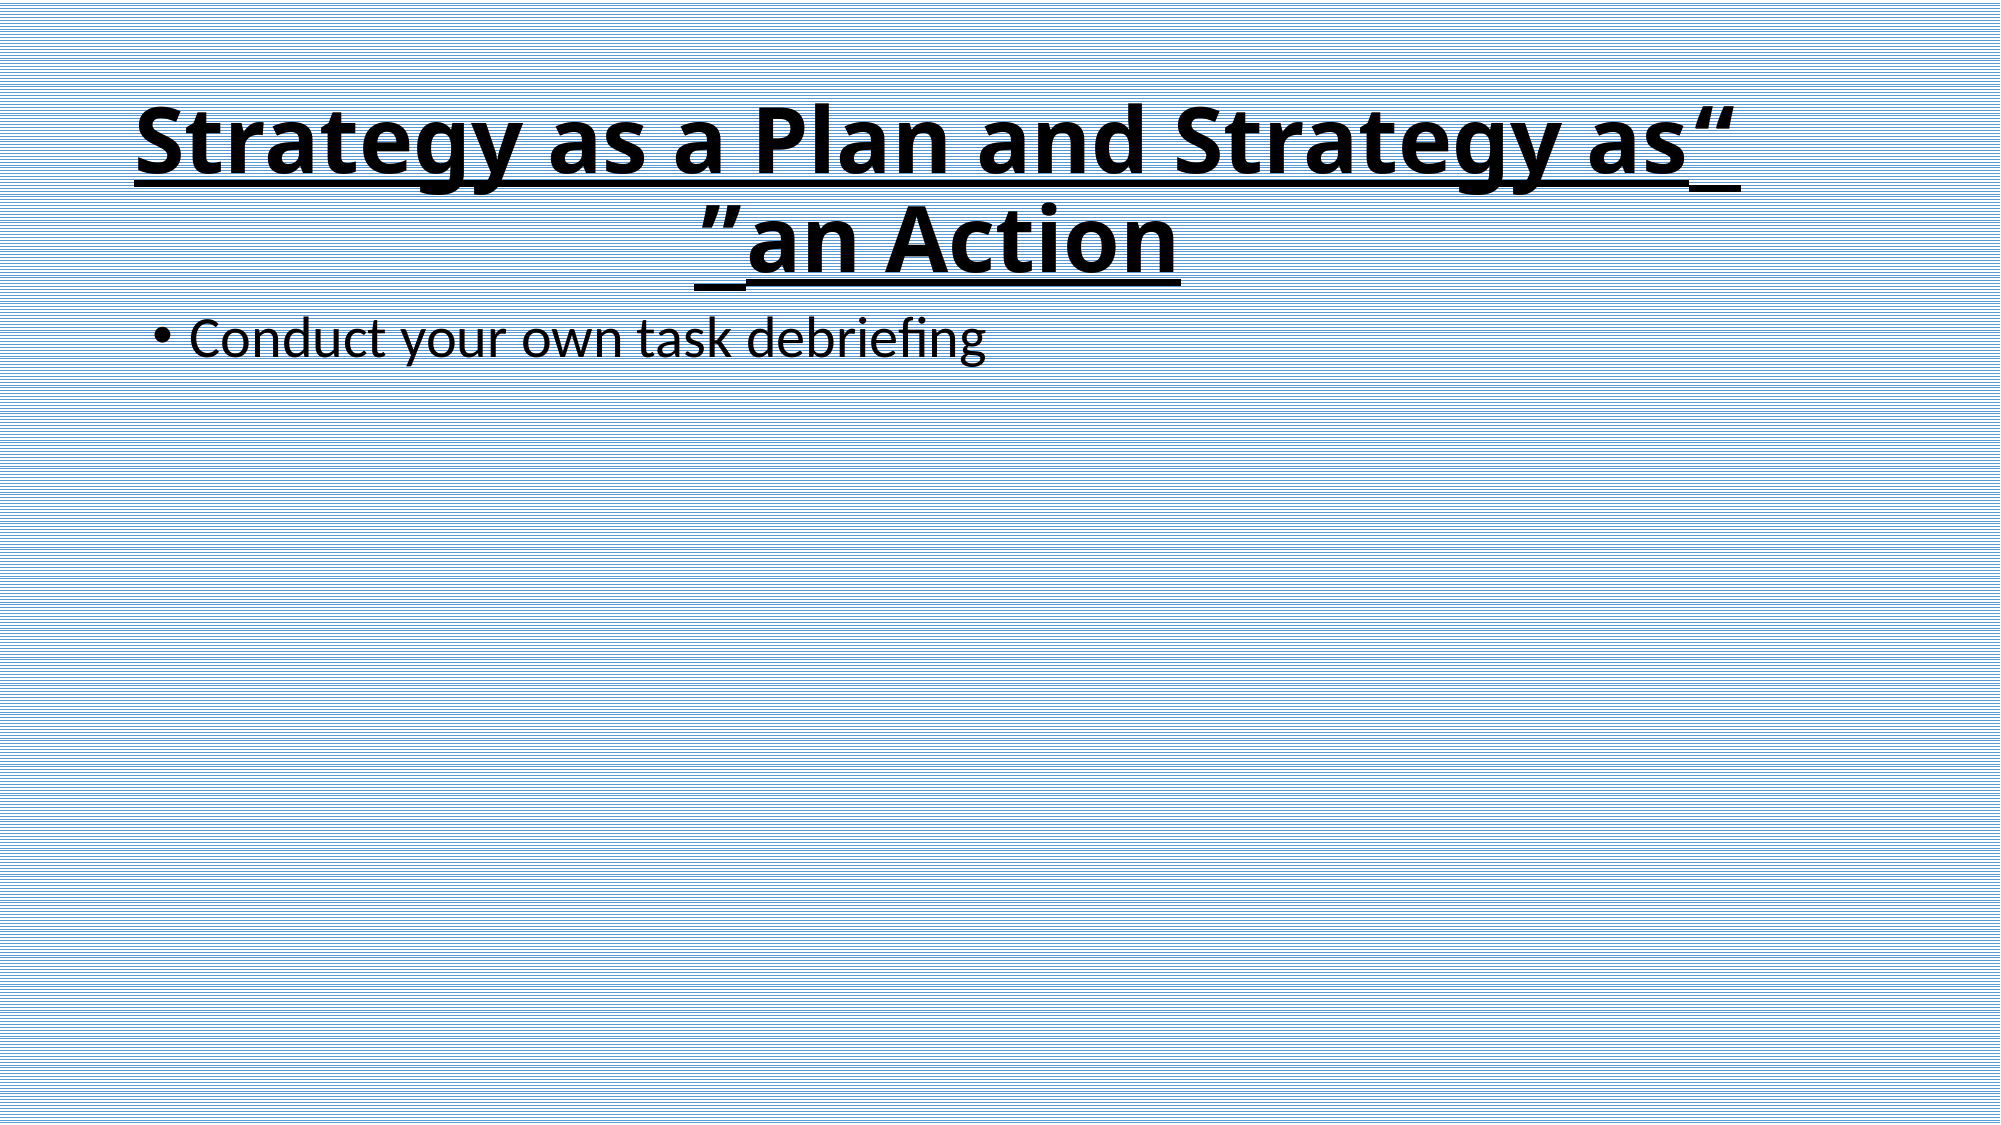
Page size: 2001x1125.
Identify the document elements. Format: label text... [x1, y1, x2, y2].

list Conduct your own task debriefing [137, 299, 1863, 1014]
text_box “Strategy as a Plan and Strategy as an Action” [74, 84, 1800, 302]
